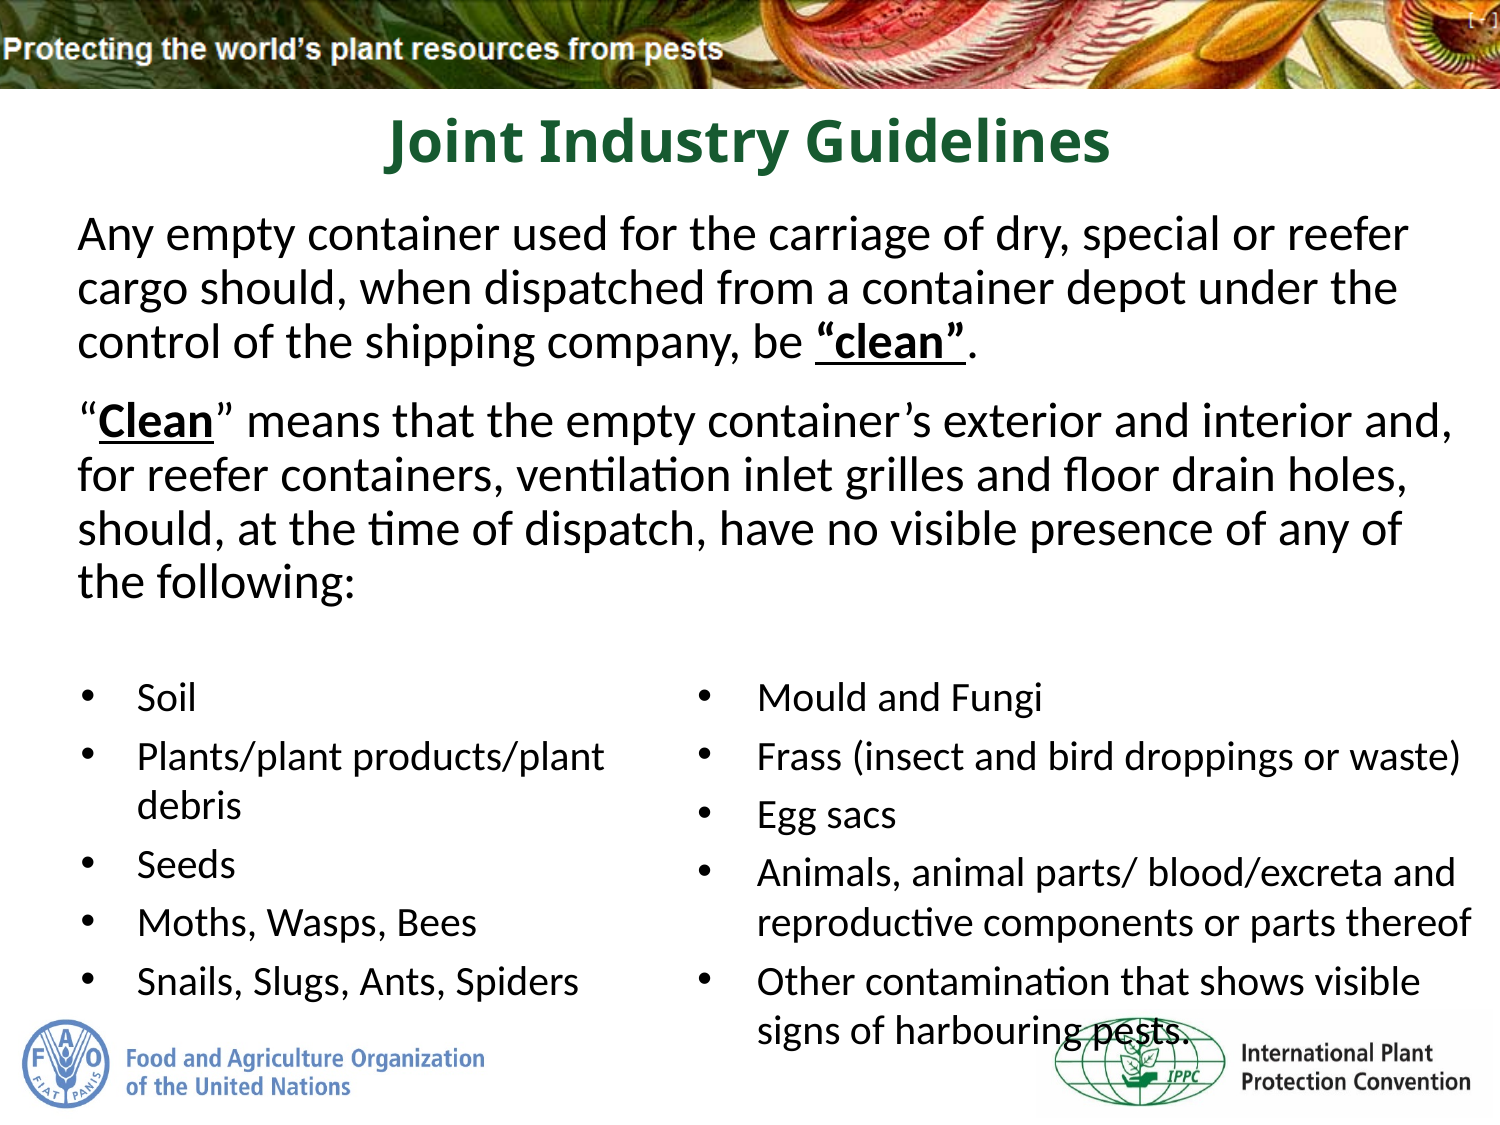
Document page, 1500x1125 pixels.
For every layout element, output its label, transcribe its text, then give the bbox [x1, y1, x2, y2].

list Any empty container used for the carriage of dry, special or reefer cargo should, when dispatched from a container depot under the control of the shipping company, be “clean”. “Clean” means that the empty container’s exterior and interior and, for reefer containers, ventilation inlet grilles and floor drain holes, should, at the time of dispatch, have no visible presence of any of the following: [62, 200, 1475, 688]
picture [1036, 1009, 1493, 1118]
text_box Soil Plants/plant products/plant debris Seeds Moths, Wasps, Bees Snails, Slugs, Ants, Spiders [65, 662, 700, 1013]
text_box Mould and Fungi Frass (insect and bird droppings or waste) Egg sacs Animals, animal parts/ blood/excreta and reproductive components or parts thereof Other contamination that shows visible signs of harbouring pests. [674, 662, 1500, 963]
picture [3, 1011, 519, 1119]
title Joint Industry Guidelines [0, 87, 1500, 200]
picture [0, 0, 1500, 87]
